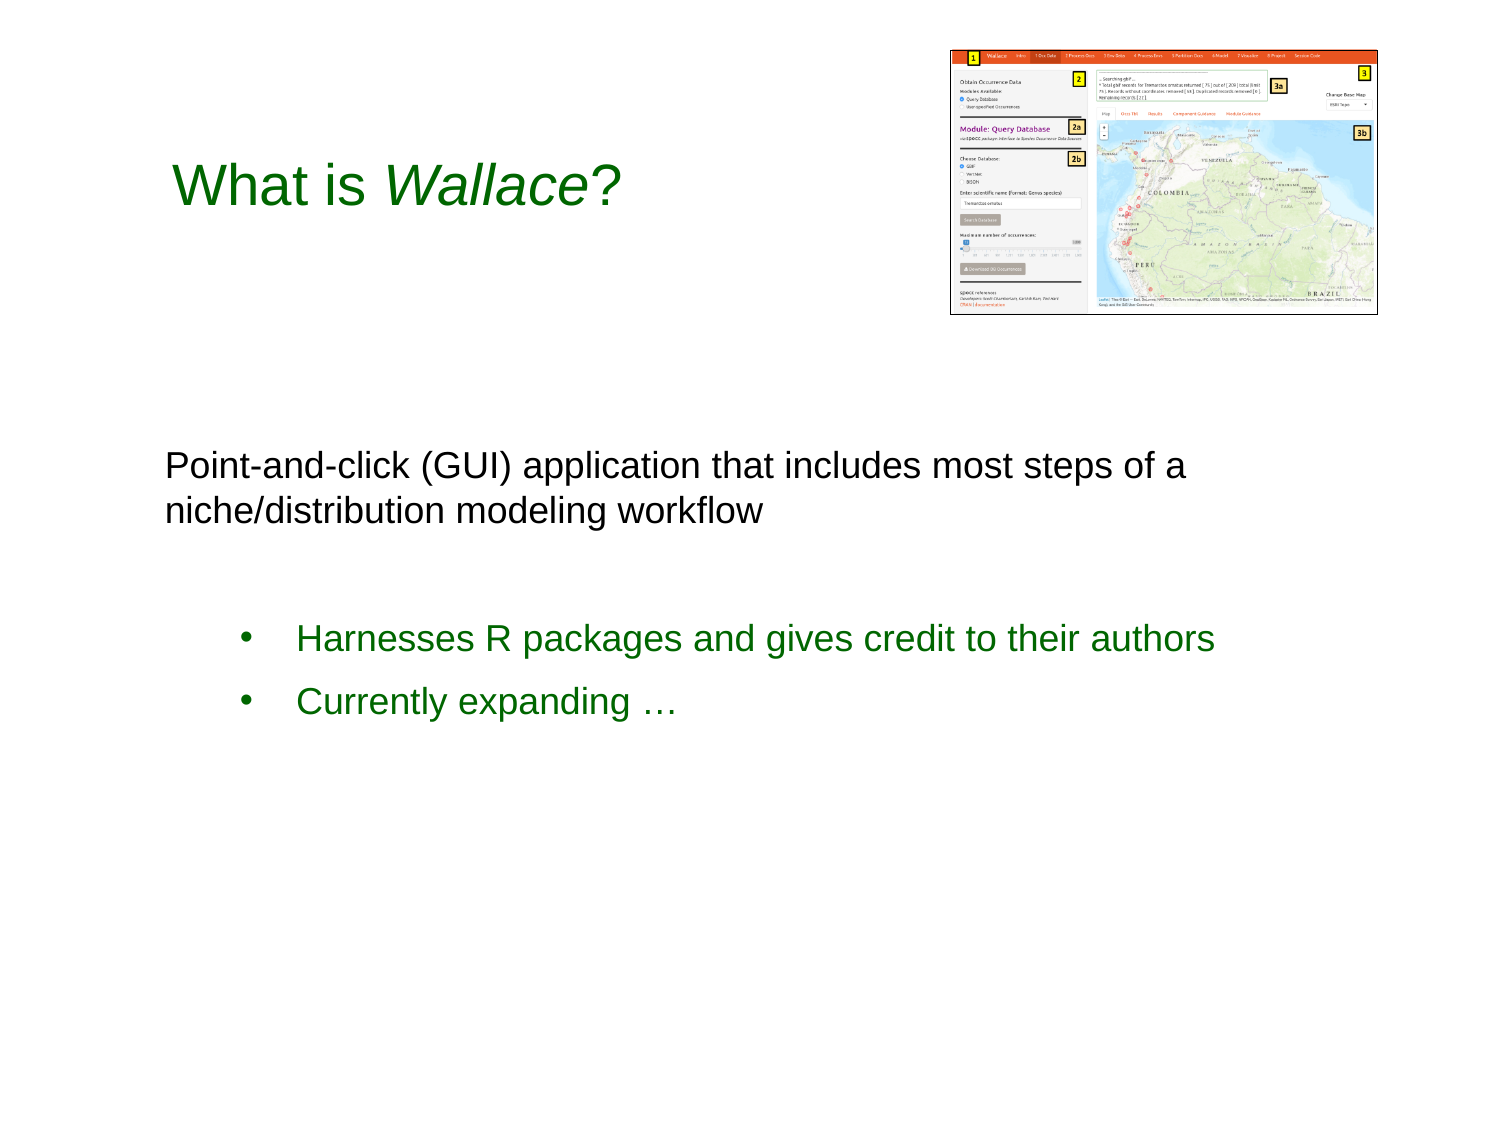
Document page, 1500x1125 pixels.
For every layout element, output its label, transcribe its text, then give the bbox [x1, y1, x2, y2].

text_box What is Wallace? [157, 139, 949, 225]
text_box Point-and-click (GUI) application that includes most steps of a niche/distribution modeling workflow Harnesses R packages and gives credit to their authors Currently expanding … [149, 433, 1413, 730]
picture [949, 49, 1378, 315]
